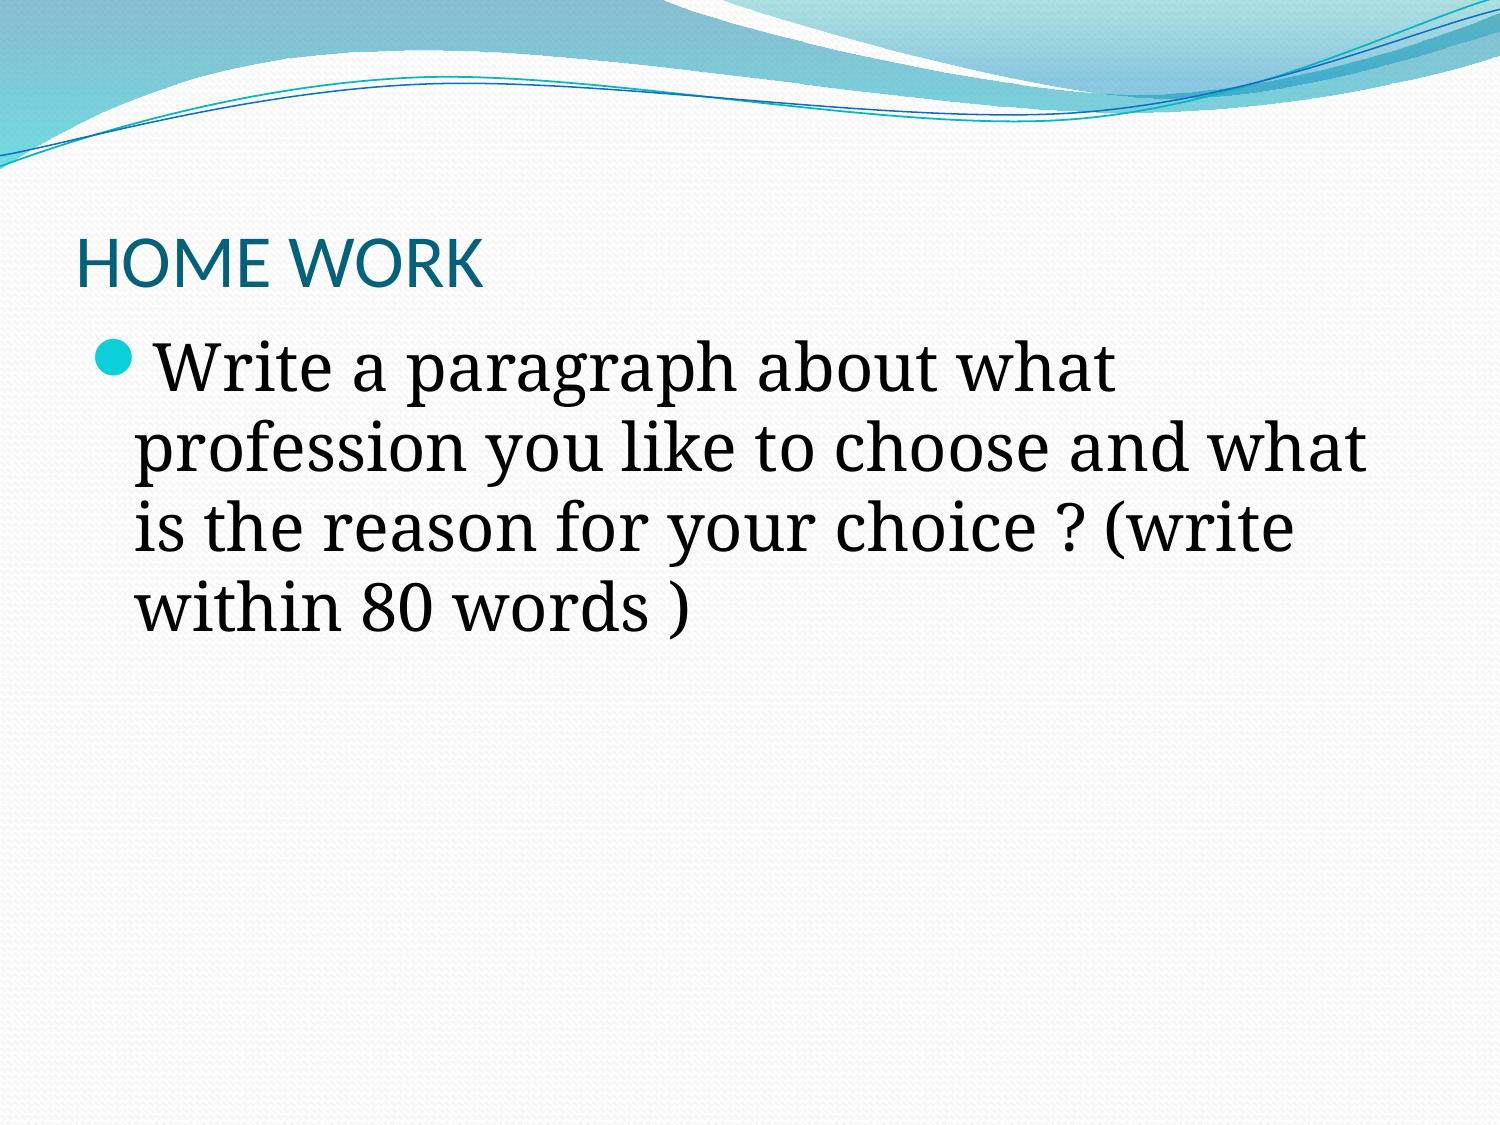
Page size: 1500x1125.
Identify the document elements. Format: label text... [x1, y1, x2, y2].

list Write a paragraph about what profession you like to choose and what is the reason for your choice ? (write within 80 words ) [75, 317, 1425, 1038]
title HOME WORK [75, 115, 1425, 303]
